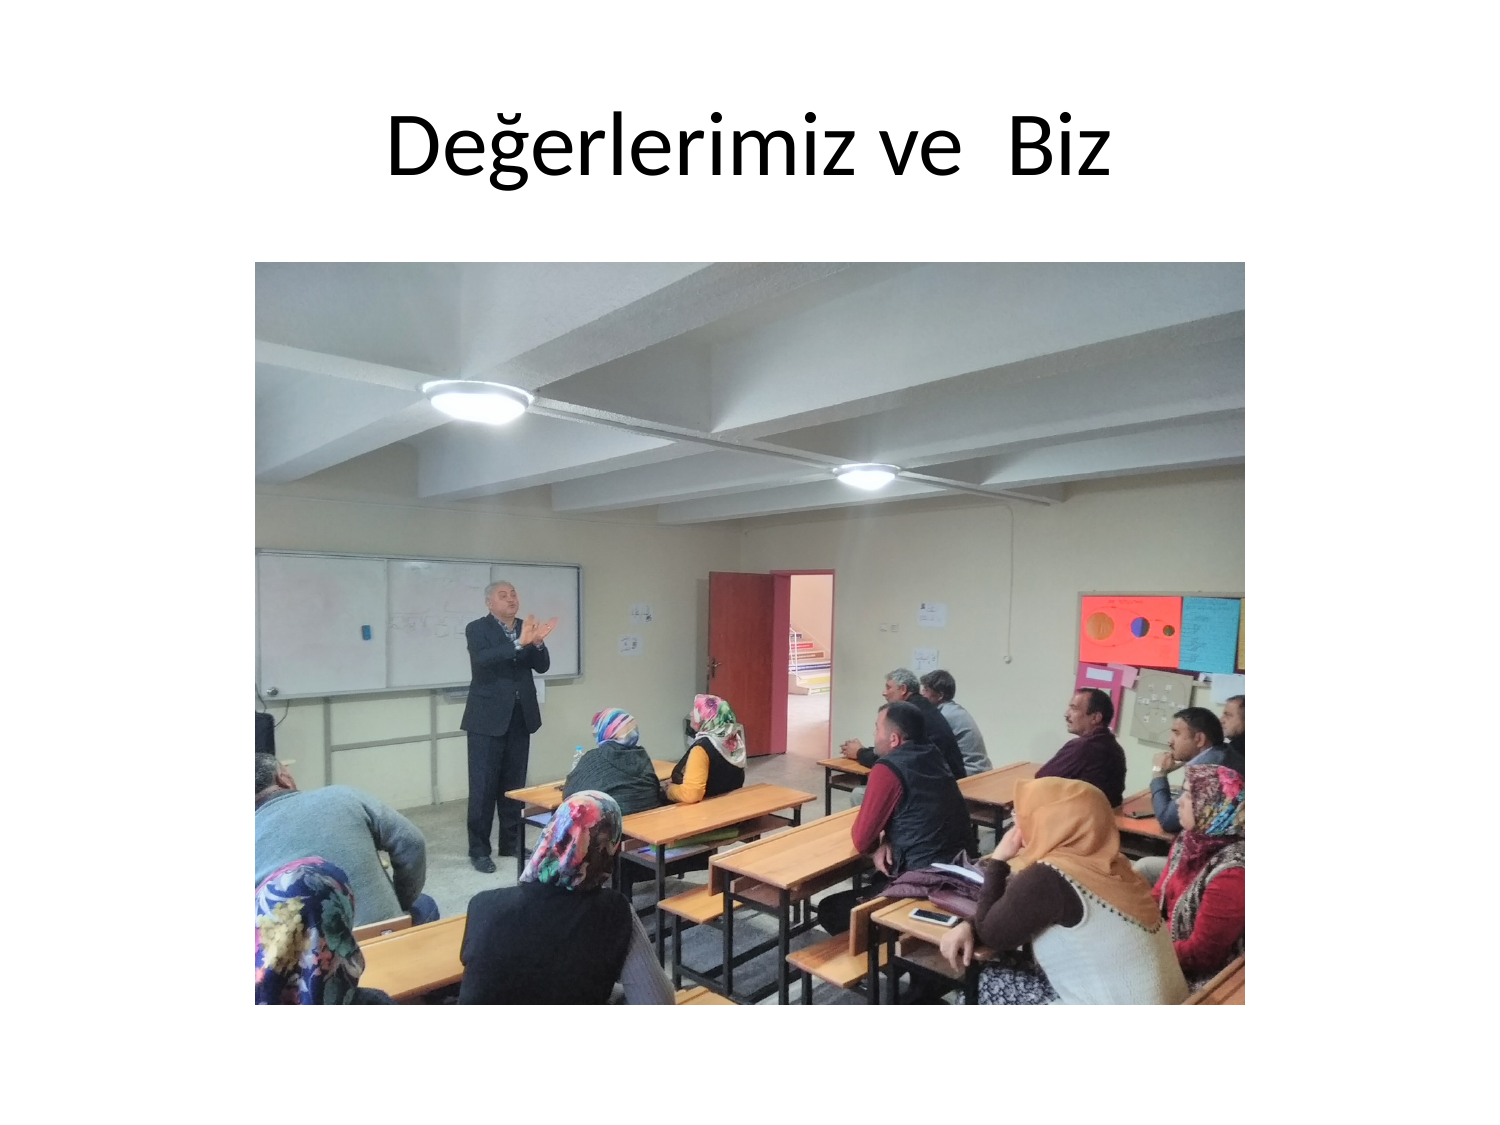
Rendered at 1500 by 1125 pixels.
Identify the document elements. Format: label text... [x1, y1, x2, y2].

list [255, 262, 1245, 1005]
title Değerlerimiz ve Biz [75, 45, 1425, 233]
